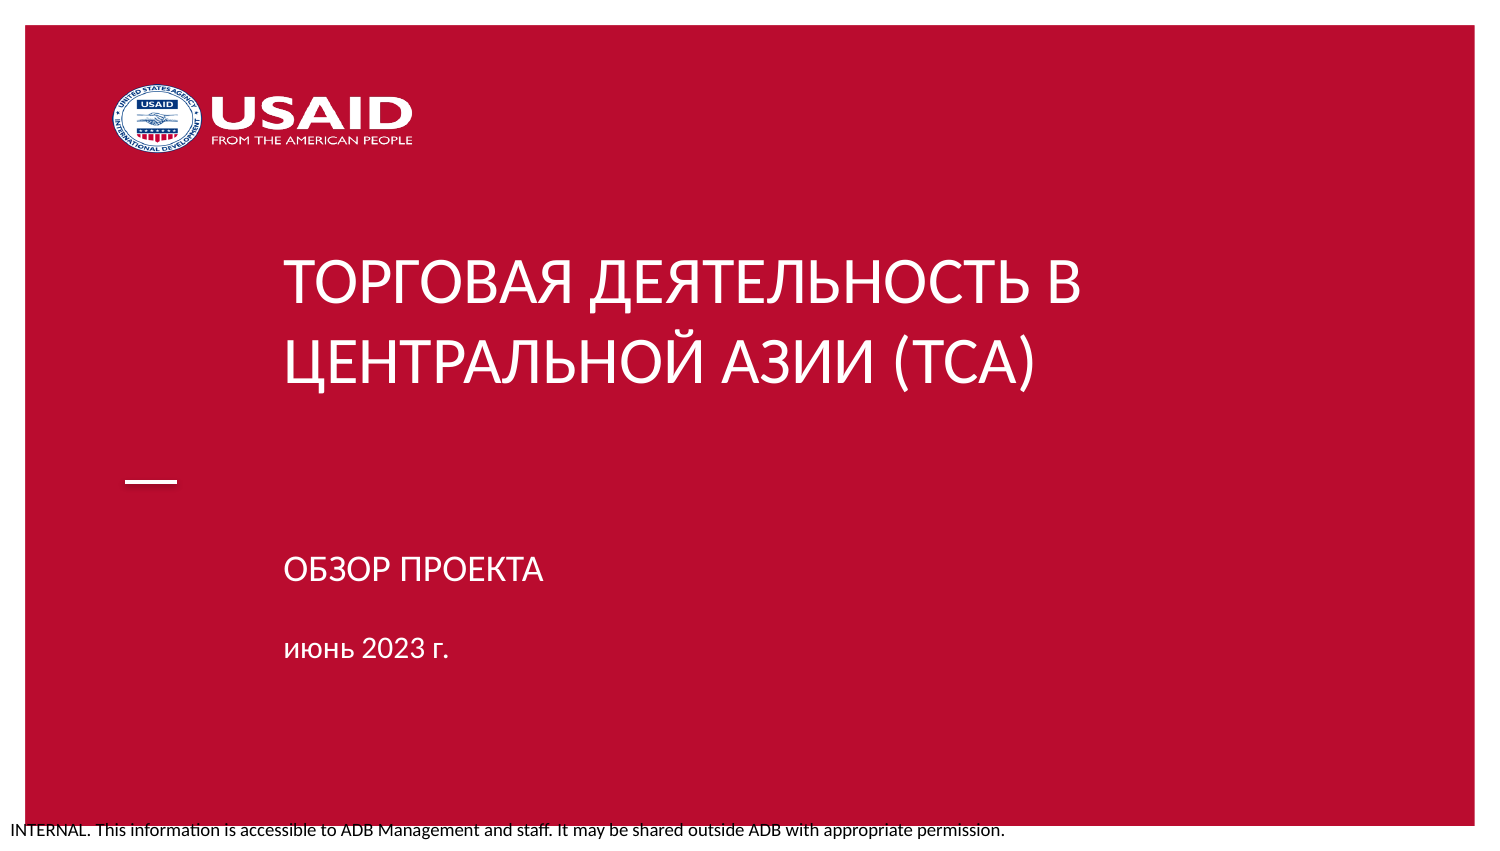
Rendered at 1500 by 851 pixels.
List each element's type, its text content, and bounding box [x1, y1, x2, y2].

picture [112, 84, 413, 153]
subtitle ОБЗОР ПРОЕКТА июнь 2023 г. [268, 529, 694, 728]
title ТОРГОВАЯ ДЕЯТЕЛЬНОСТЬ В ЦЕНТРАЛЬНОЙ АЗИИ (TCA) [268, 292, 1234, 492]
